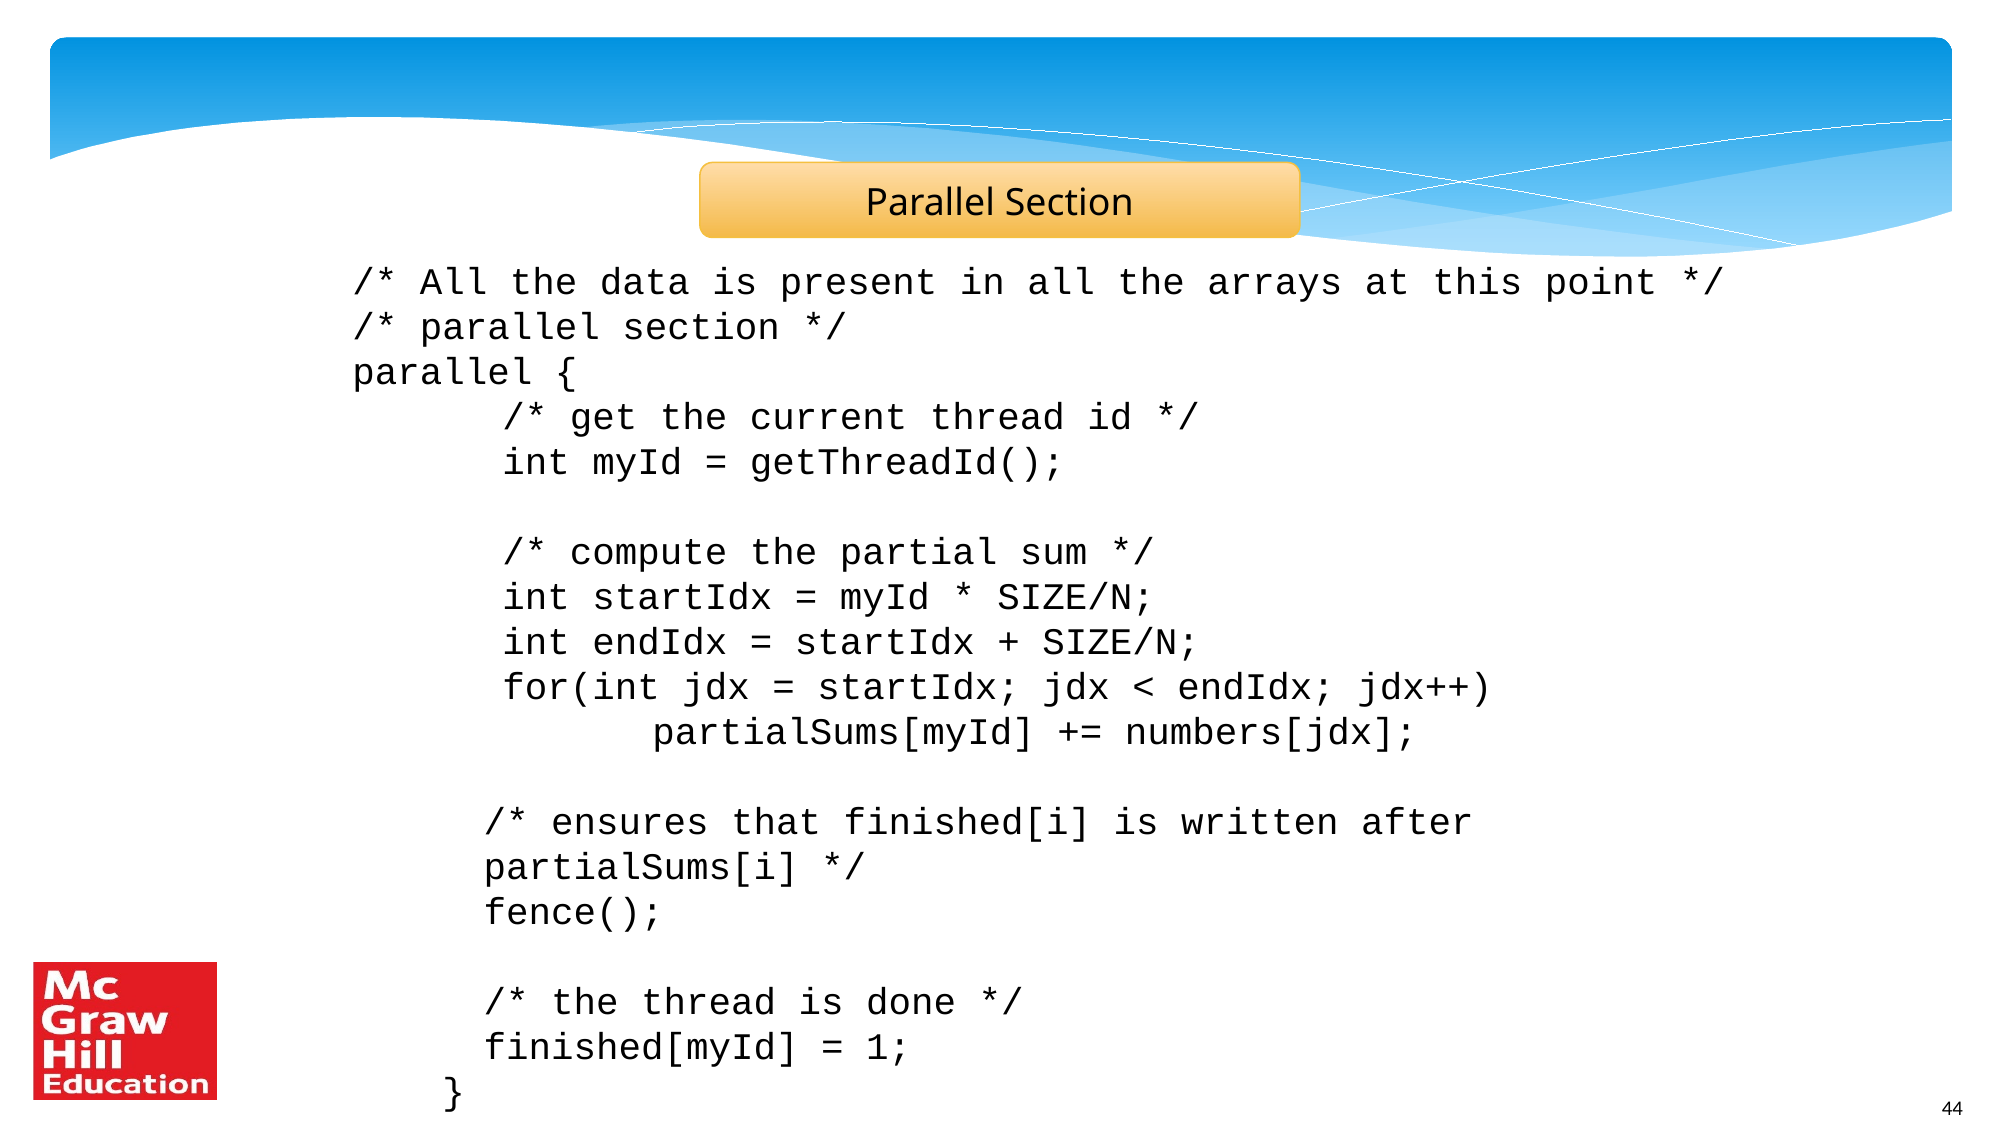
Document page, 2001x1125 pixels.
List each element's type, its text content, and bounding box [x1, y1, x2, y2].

text_box Parallel Section [699, 161, 1301, 239]
picture [33, 962, 217, 1100]
text_box /* All the data is present in all the arrays at this point */ /* parallel section */ parallel { /* get the current thread id */ int myId = getThreadId(); /* compute the partial sum */ int startIdx = myId * SIZE/N; int endIdx = startIdx + SIZE/N; for(int jdx = startIdx; jdx < endIdx; jdx++) partialSums[myId] += numbers[jdx]; /* ensures that finished[i] is written after partialSums[i] */ fence(); /* the thread is done */ finished[myId] = 1; } [337, 249, 1750, 1125]
